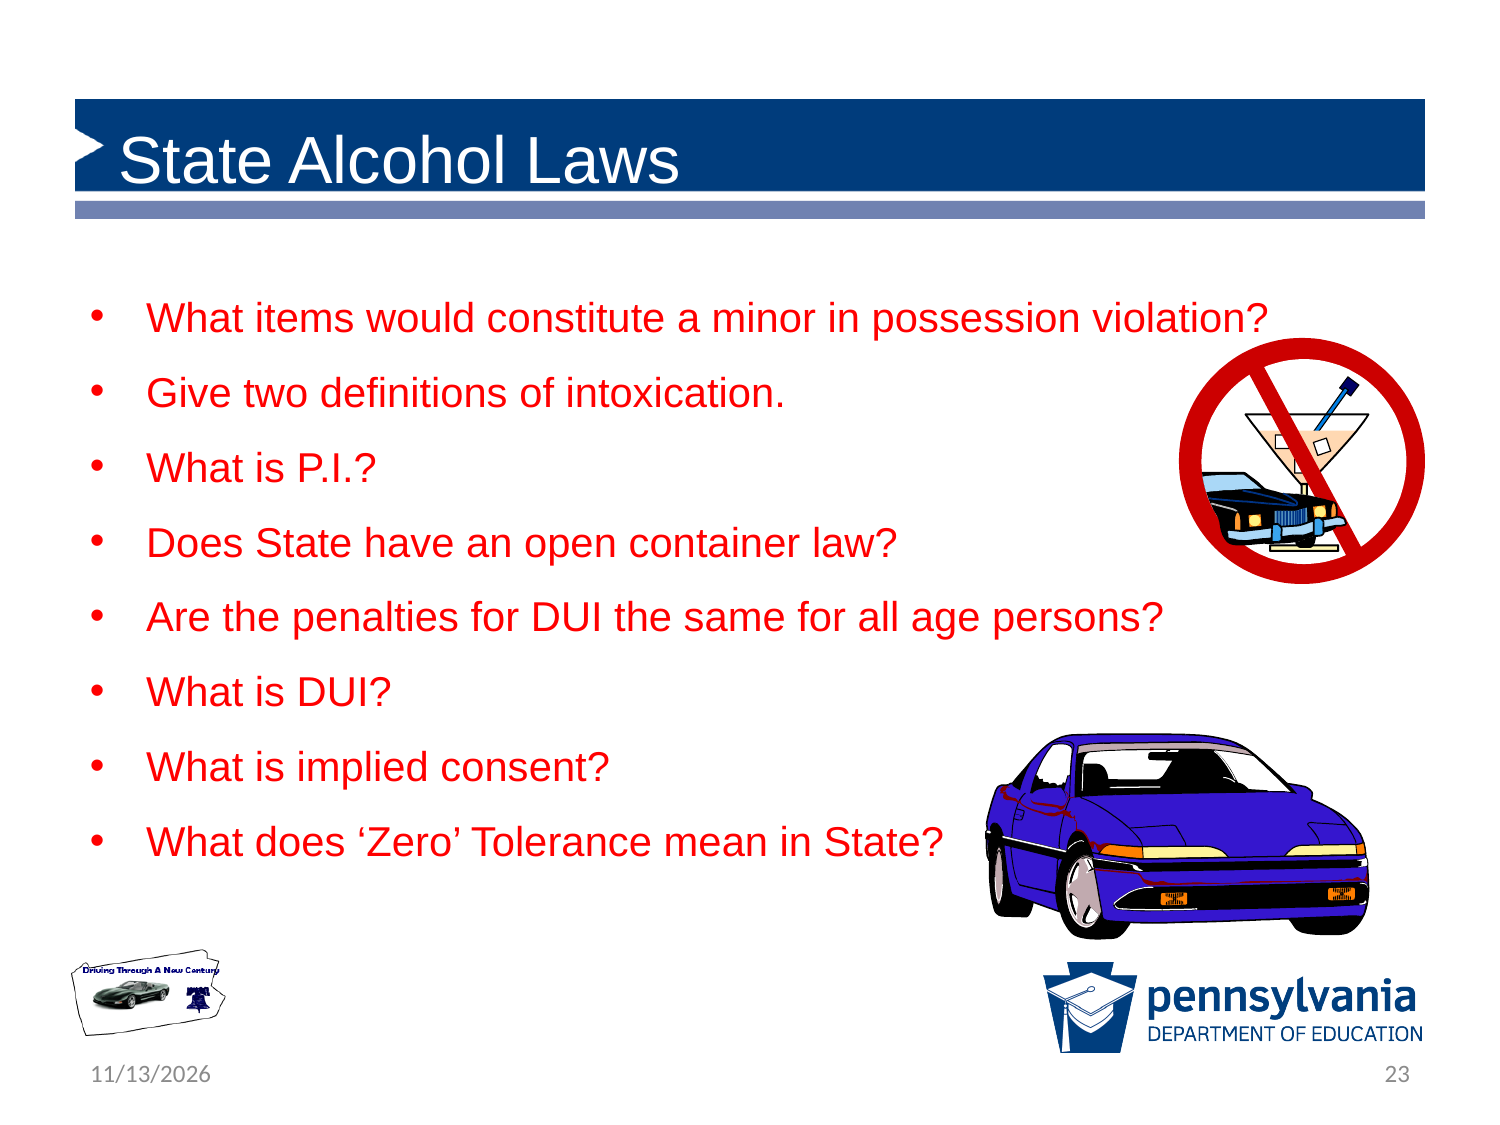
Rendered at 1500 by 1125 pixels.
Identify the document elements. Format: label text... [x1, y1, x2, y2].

slide_number 23 [1074, 1042, 1425, 1103]
picture [66, 941, 230, 1043]
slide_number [75, 1042, 425, 1103]
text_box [1178, 337, 1426, 585]
title State Alcohol Laws [75, 85, 1425, 273]
text_box What items would constitute a minor in possession violation? Give two definitions of intoxication. What is P.I.? Does State have an open container law? Are the penalties for DUI the same for all age persons? What is DUI? What is implied consent? What does ‘Zero’ Tolerance mean in State? [75, 273, 1500, 873]
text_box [984, 732, 1373, 942]
picture [1043, 962, 1422, 1053]
